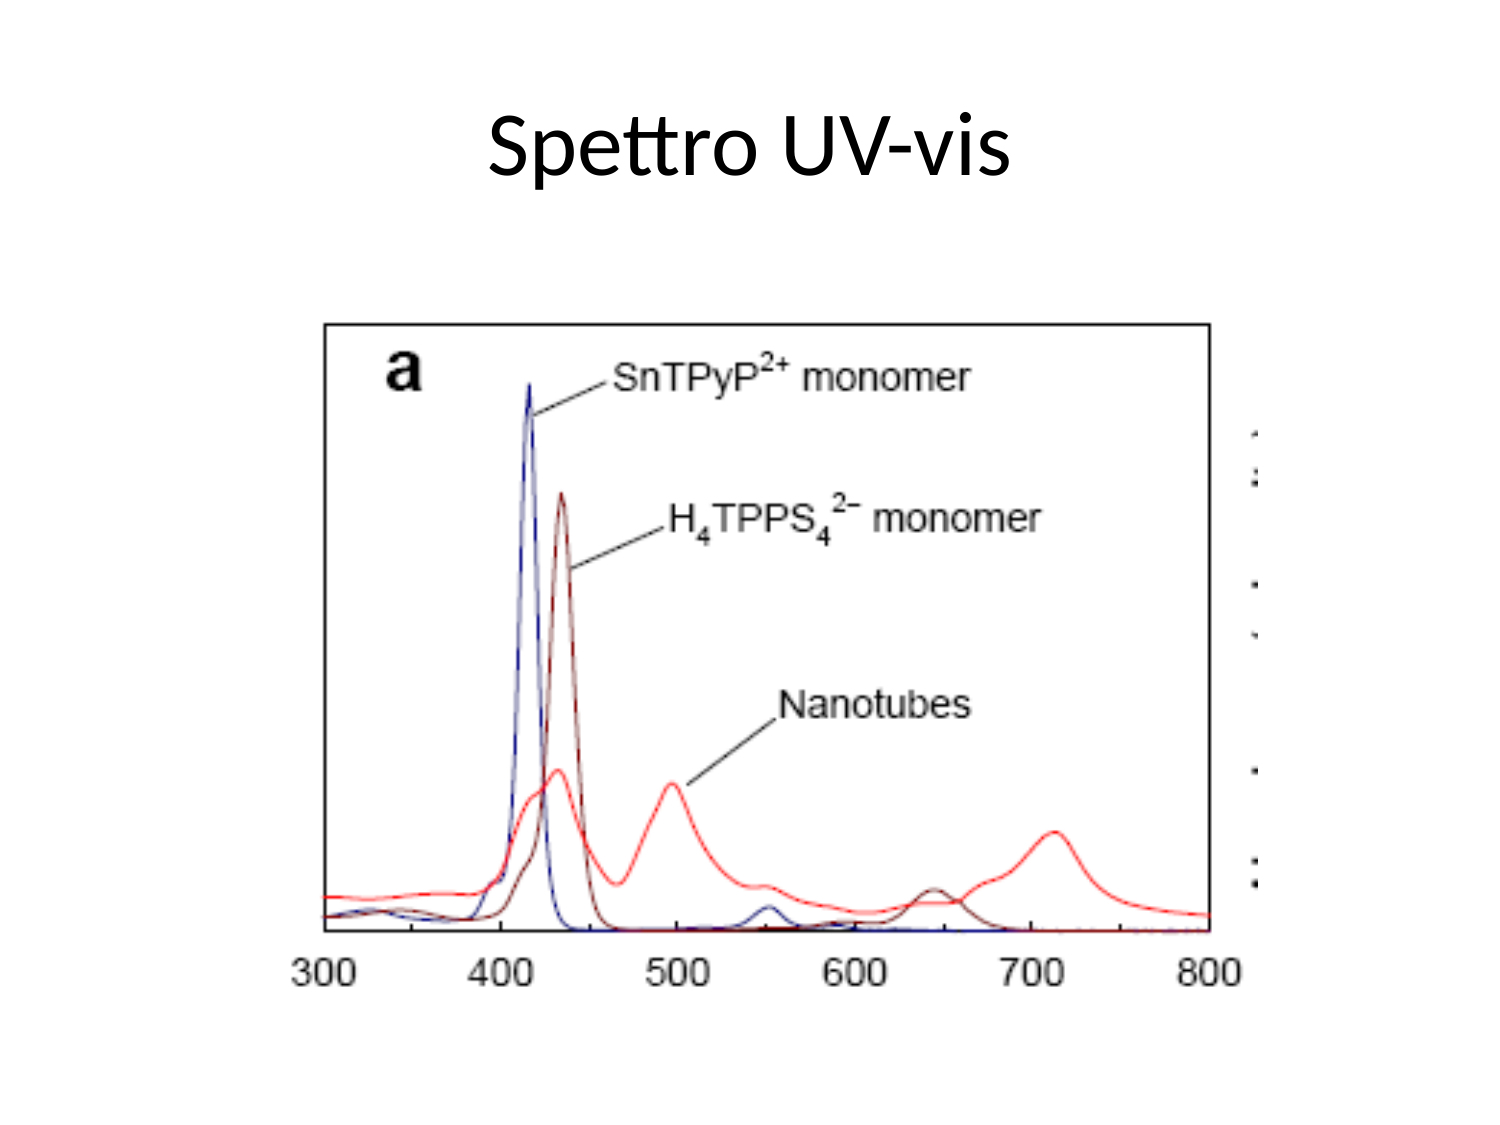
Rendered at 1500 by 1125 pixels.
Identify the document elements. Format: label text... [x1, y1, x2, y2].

picture [288, 302, 1259, 1011]
title Spettro UV-vis [75, 45, 1425, 233]
